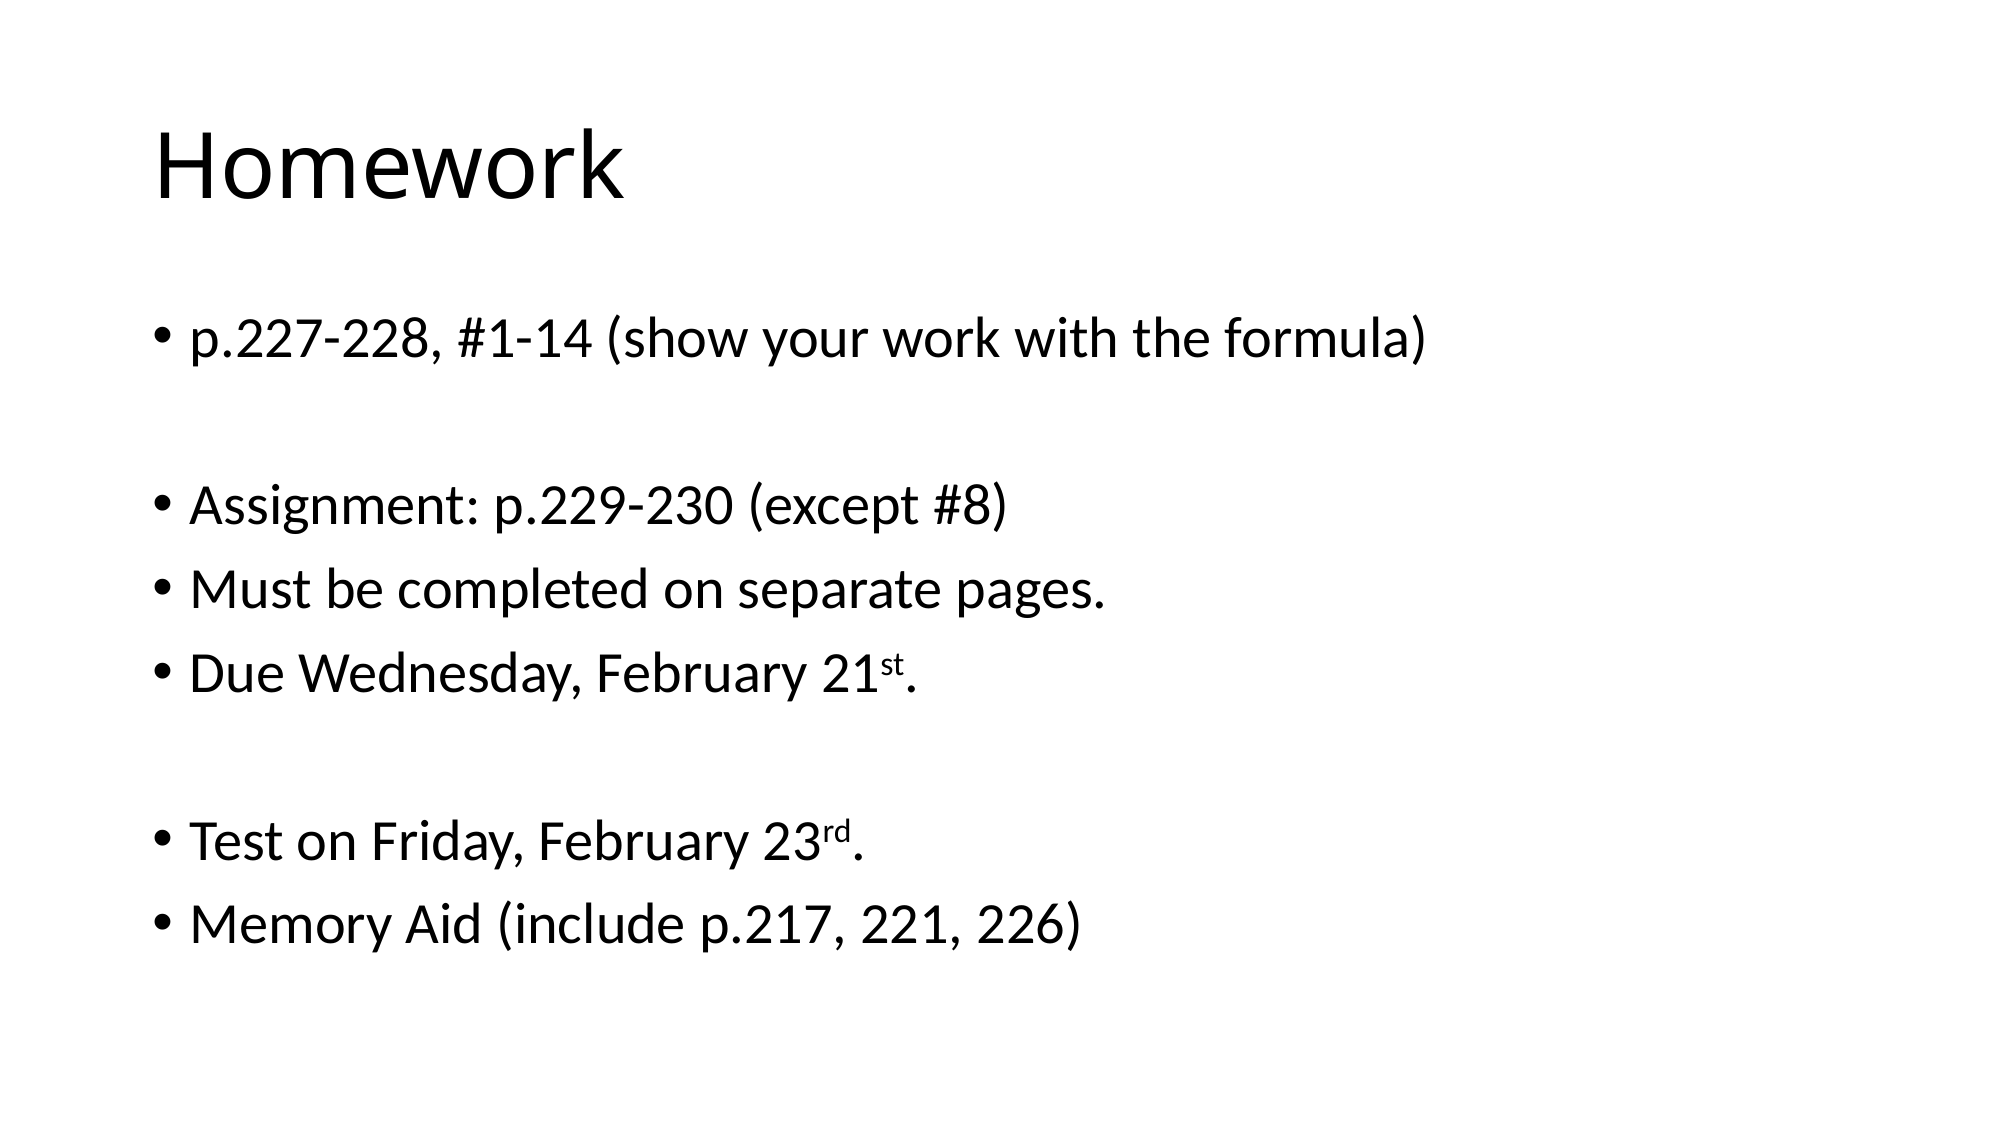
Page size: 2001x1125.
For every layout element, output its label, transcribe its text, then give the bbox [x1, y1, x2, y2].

title Homework [137, 59, 1863, 278]
list p.227-228, #1-14 (show your work with the formula) Assignment: p.229-230 (except #8) Must be completed on separate pages. Due Wednesday, February 21st. Test on Friday, February 23rd. Memory Aid (include p.217, 221, 226) [137, 299, 1863, 1014]
